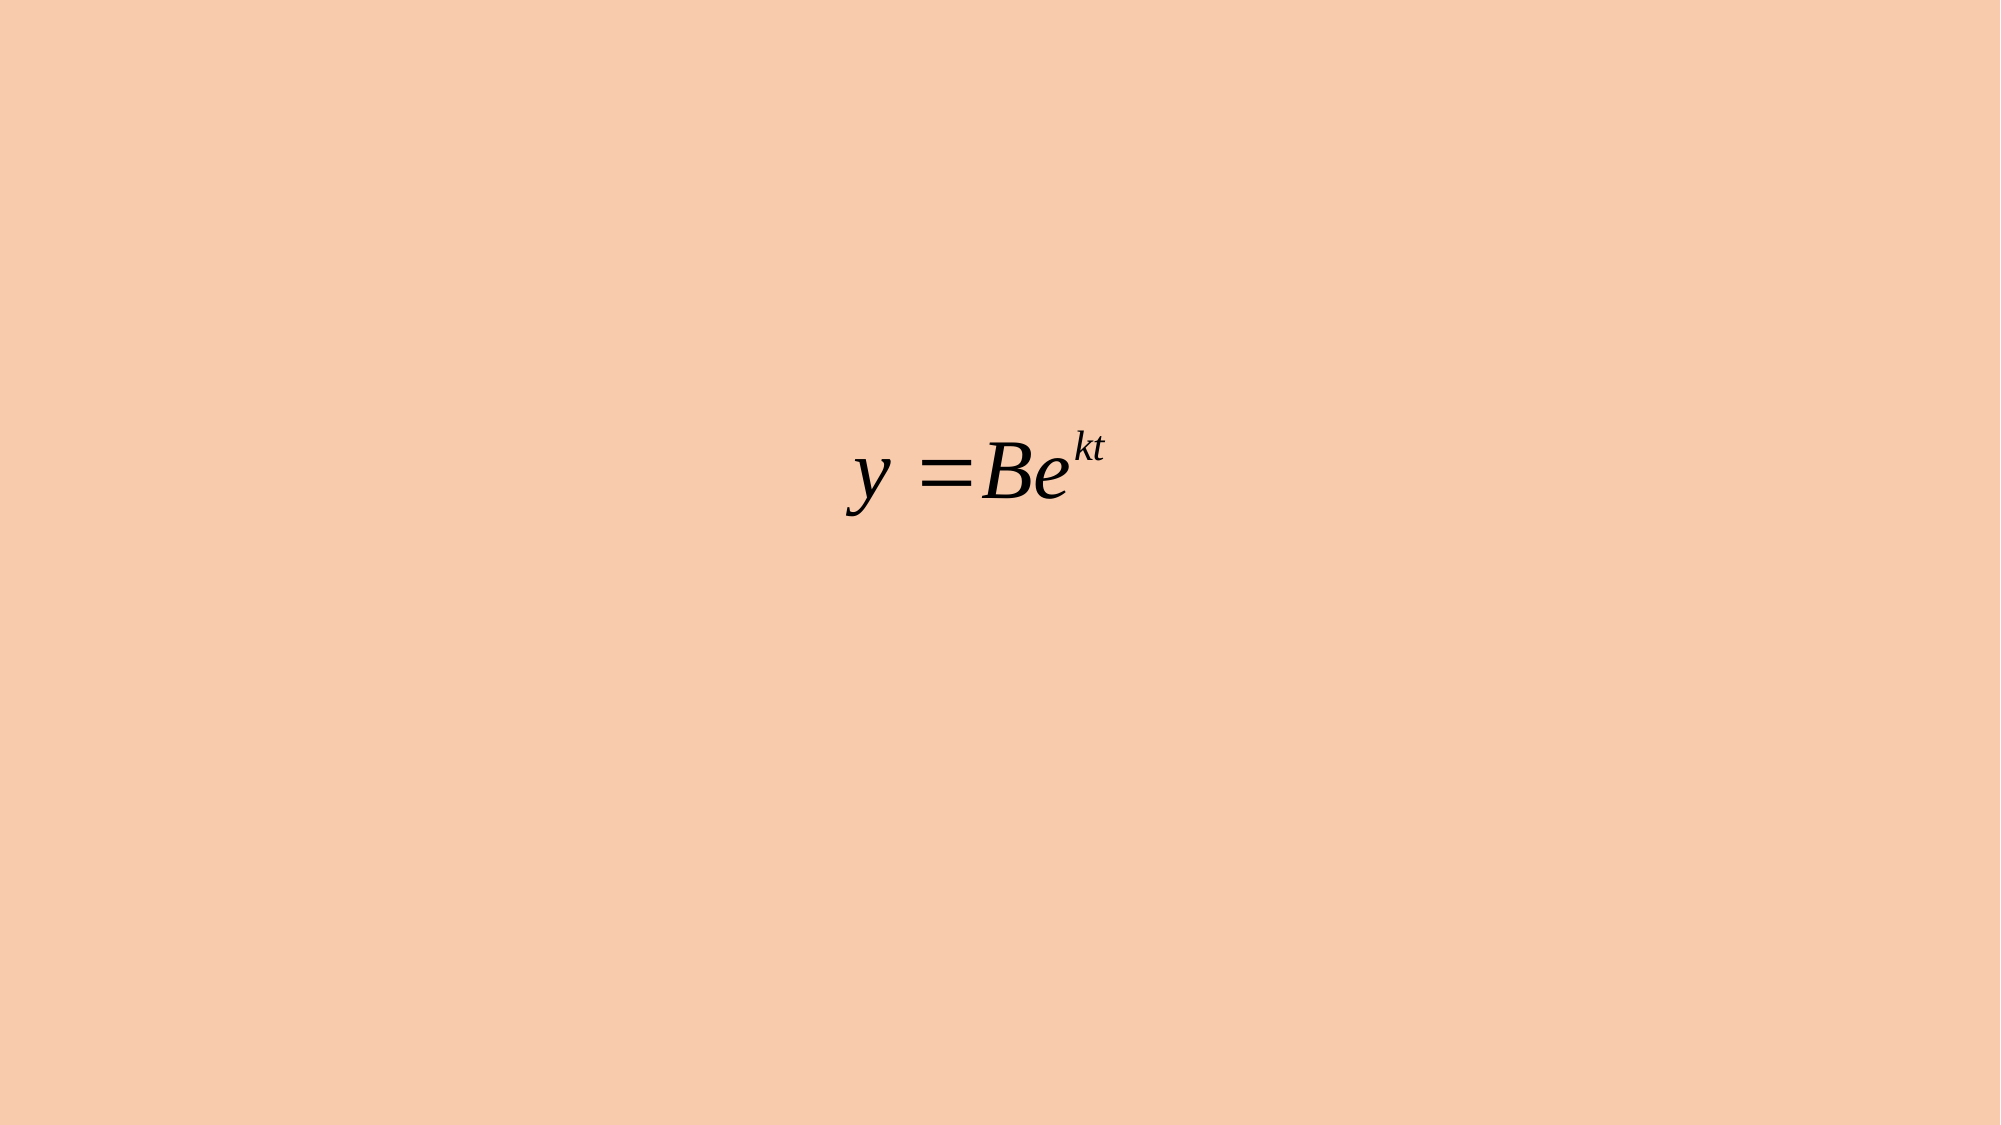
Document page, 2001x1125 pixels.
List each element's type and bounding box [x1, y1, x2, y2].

text_box [832, 413, 1123, 535]
